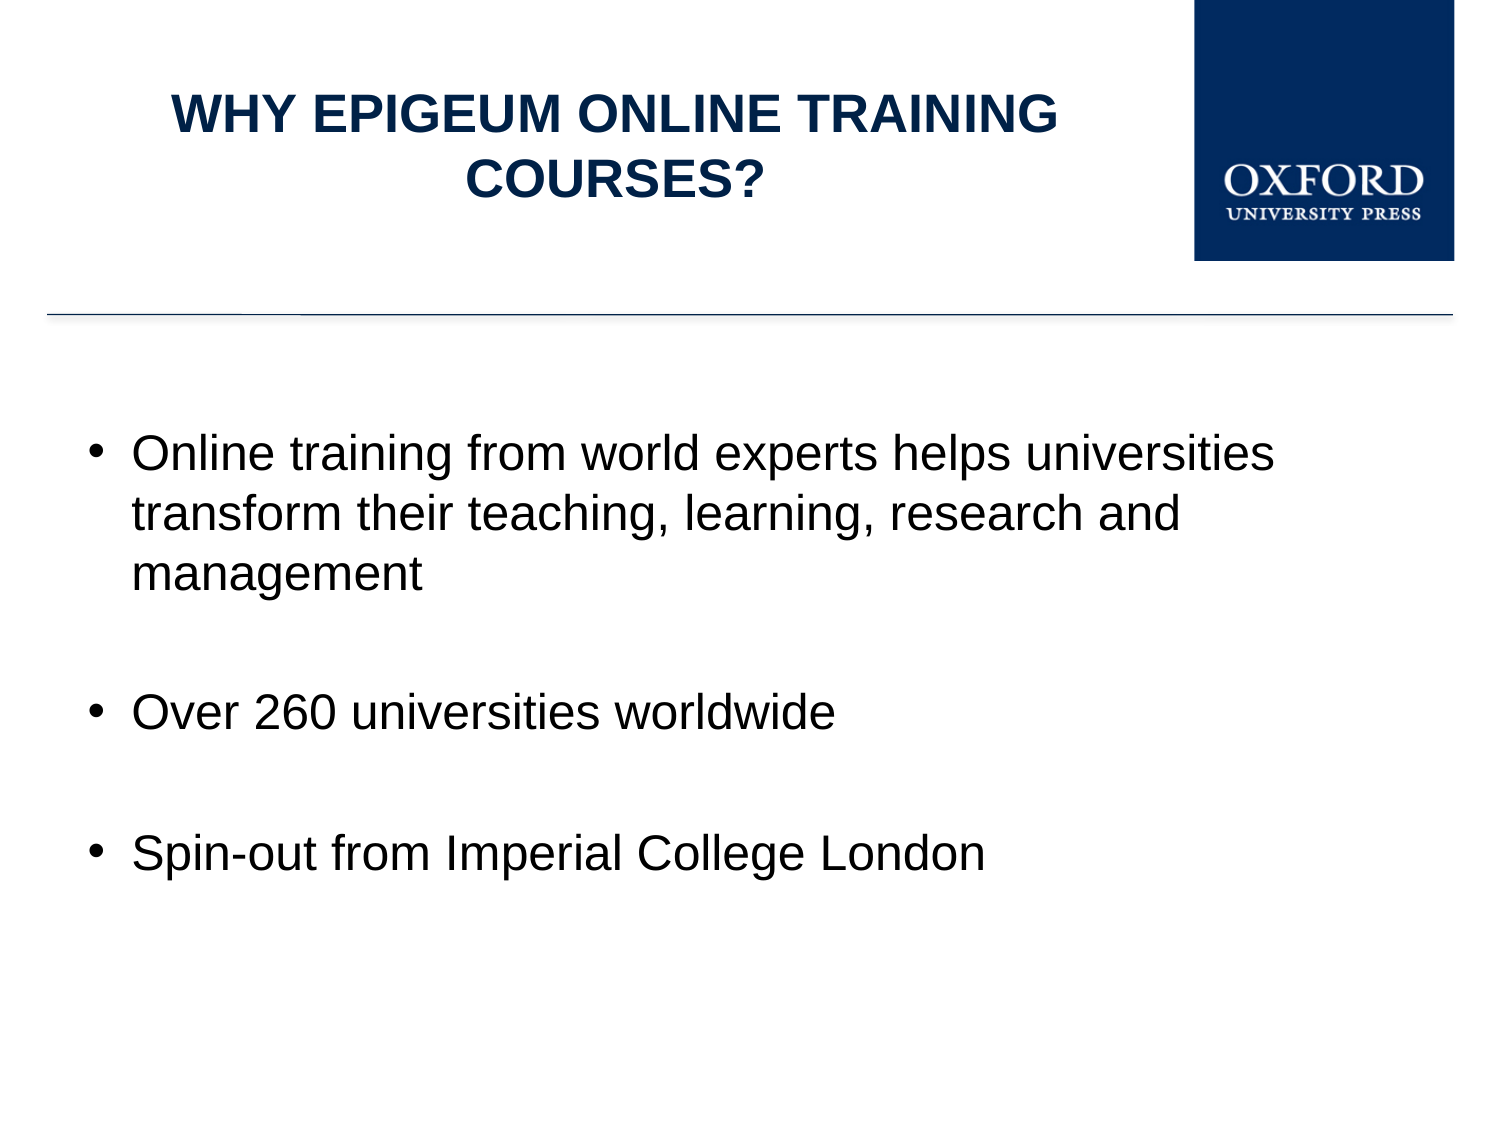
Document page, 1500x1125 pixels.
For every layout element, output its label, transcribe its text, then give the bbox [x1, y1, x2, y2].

list Online training from world experts helps universities transform their teaching, learning, research and management Over 260 universities worldwide Spin-out from Imperial College London [87, 412, 1425, 950]
picture [1194, 0, 1455, 261]
title WHY EPIGEUM ONLINE TRAINING COURSES? [47, 0, 1186, 209]
